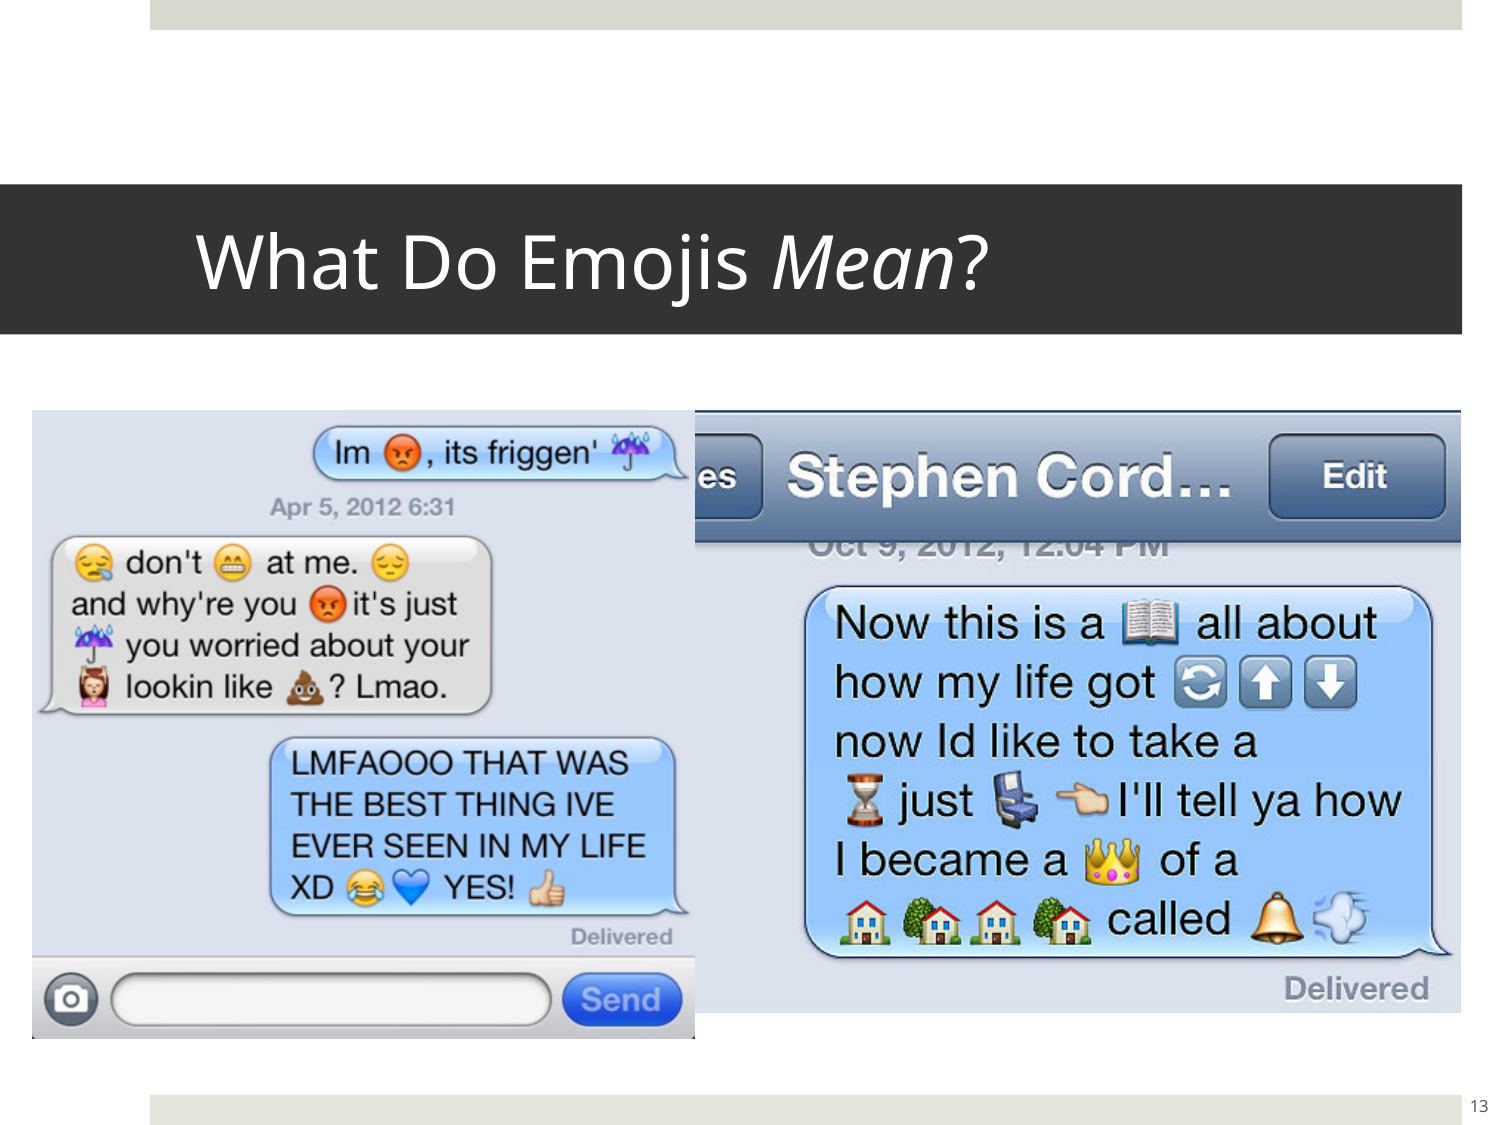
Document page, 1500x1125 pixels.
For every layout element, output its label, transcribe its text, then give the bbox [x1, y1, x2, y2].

slide_number 13 [1441, 1077, 1500, 1125]
title What Do Emojis Mean? [0, 184, 1463, 335]
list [696, 409, 1500, 1014]
picture [31, 409, 696, 1039]
